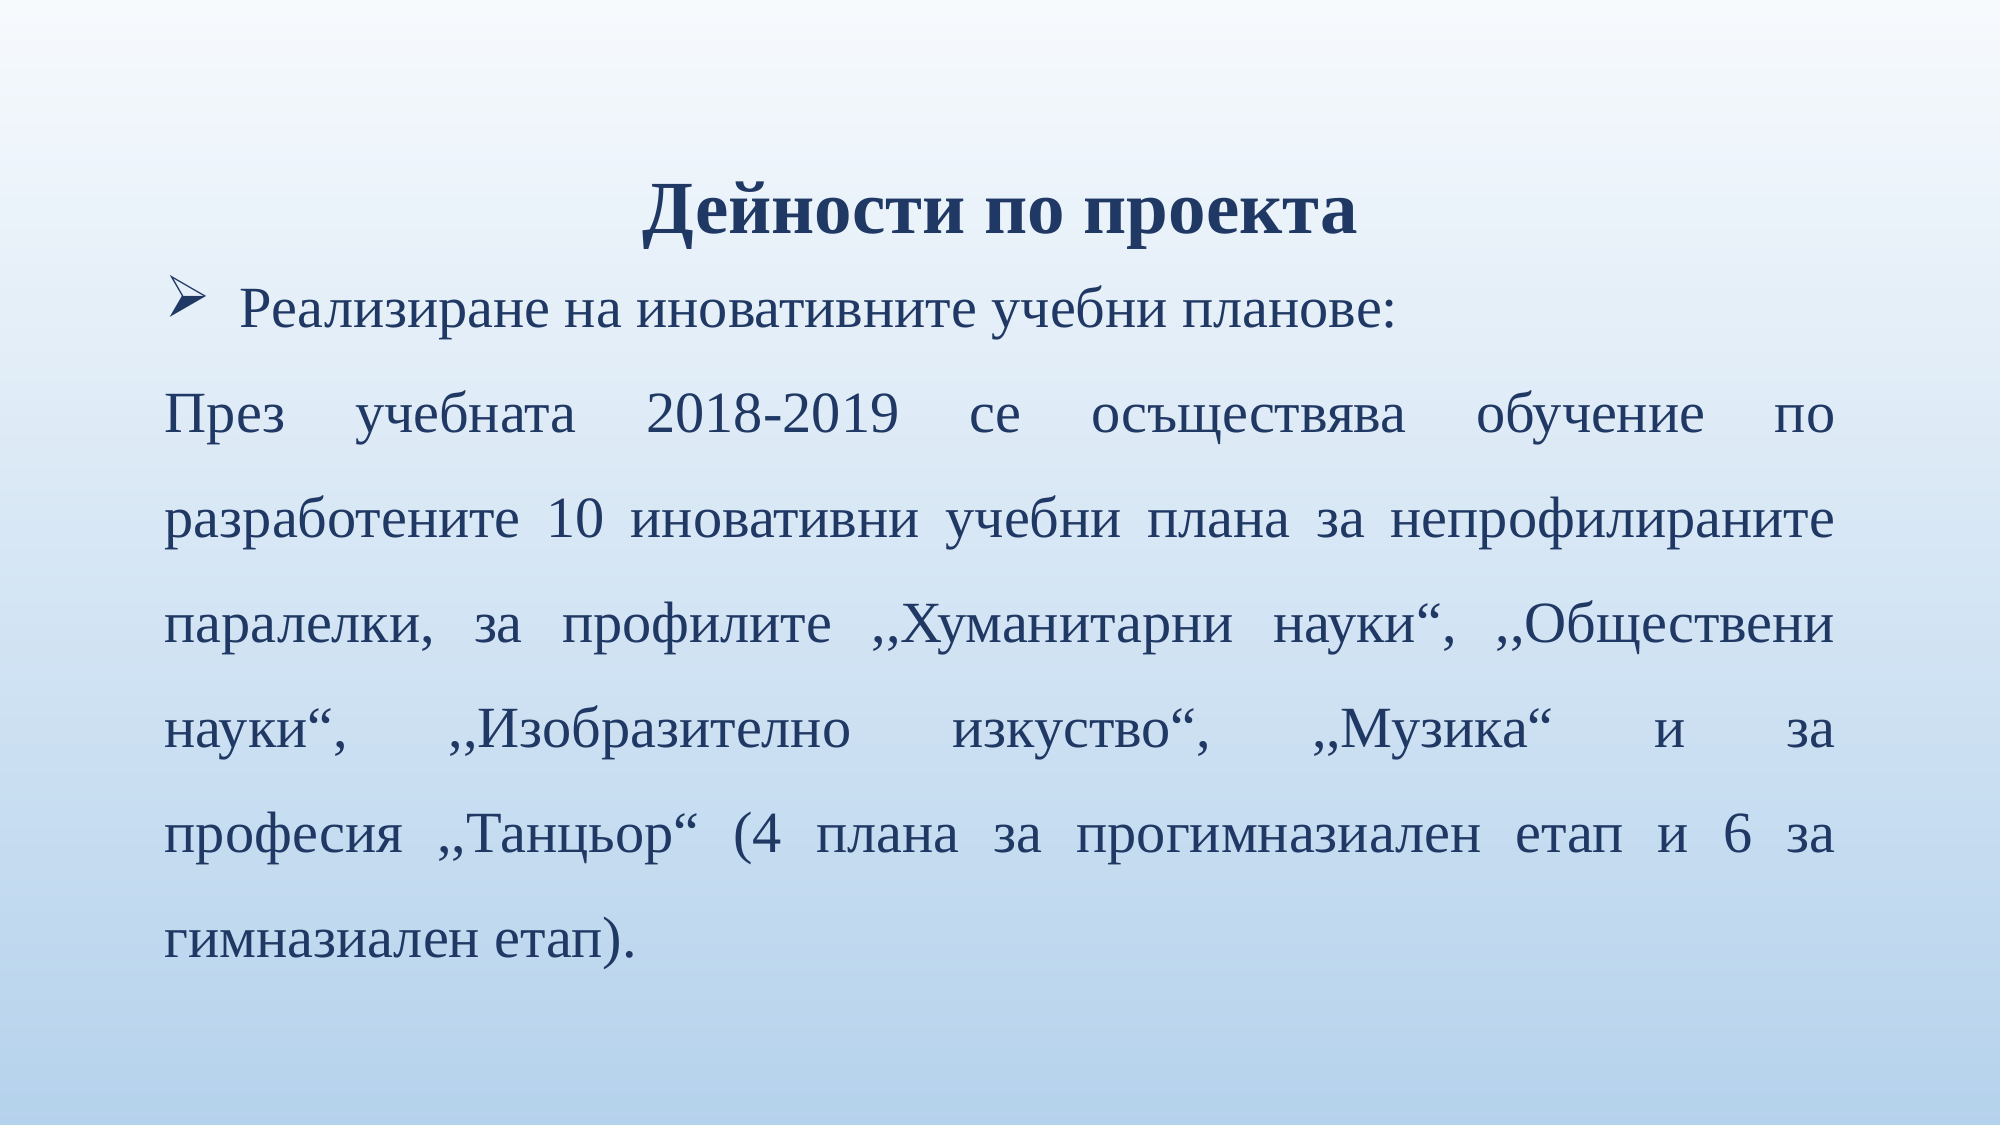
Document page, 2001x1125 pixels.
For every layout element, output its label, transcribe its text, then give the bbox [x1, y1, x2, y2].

text_box Дейности по проекта Реализиране на иновативните учебни планове: През учебната 2018-2019 се осъществява обучение по разработените 10 иновативни учебни плана за непрофилираните паралелки, за профилите ,,Хуманитарни науки“, ,,Обществени науки“, ,,Изобразително изкуство“, ,,Музика“ и за професия ,,Танцьор“ (4 плана за прогимназиален етап и 6 за гимназиален етап). [149, 137, 1851, 1125]
